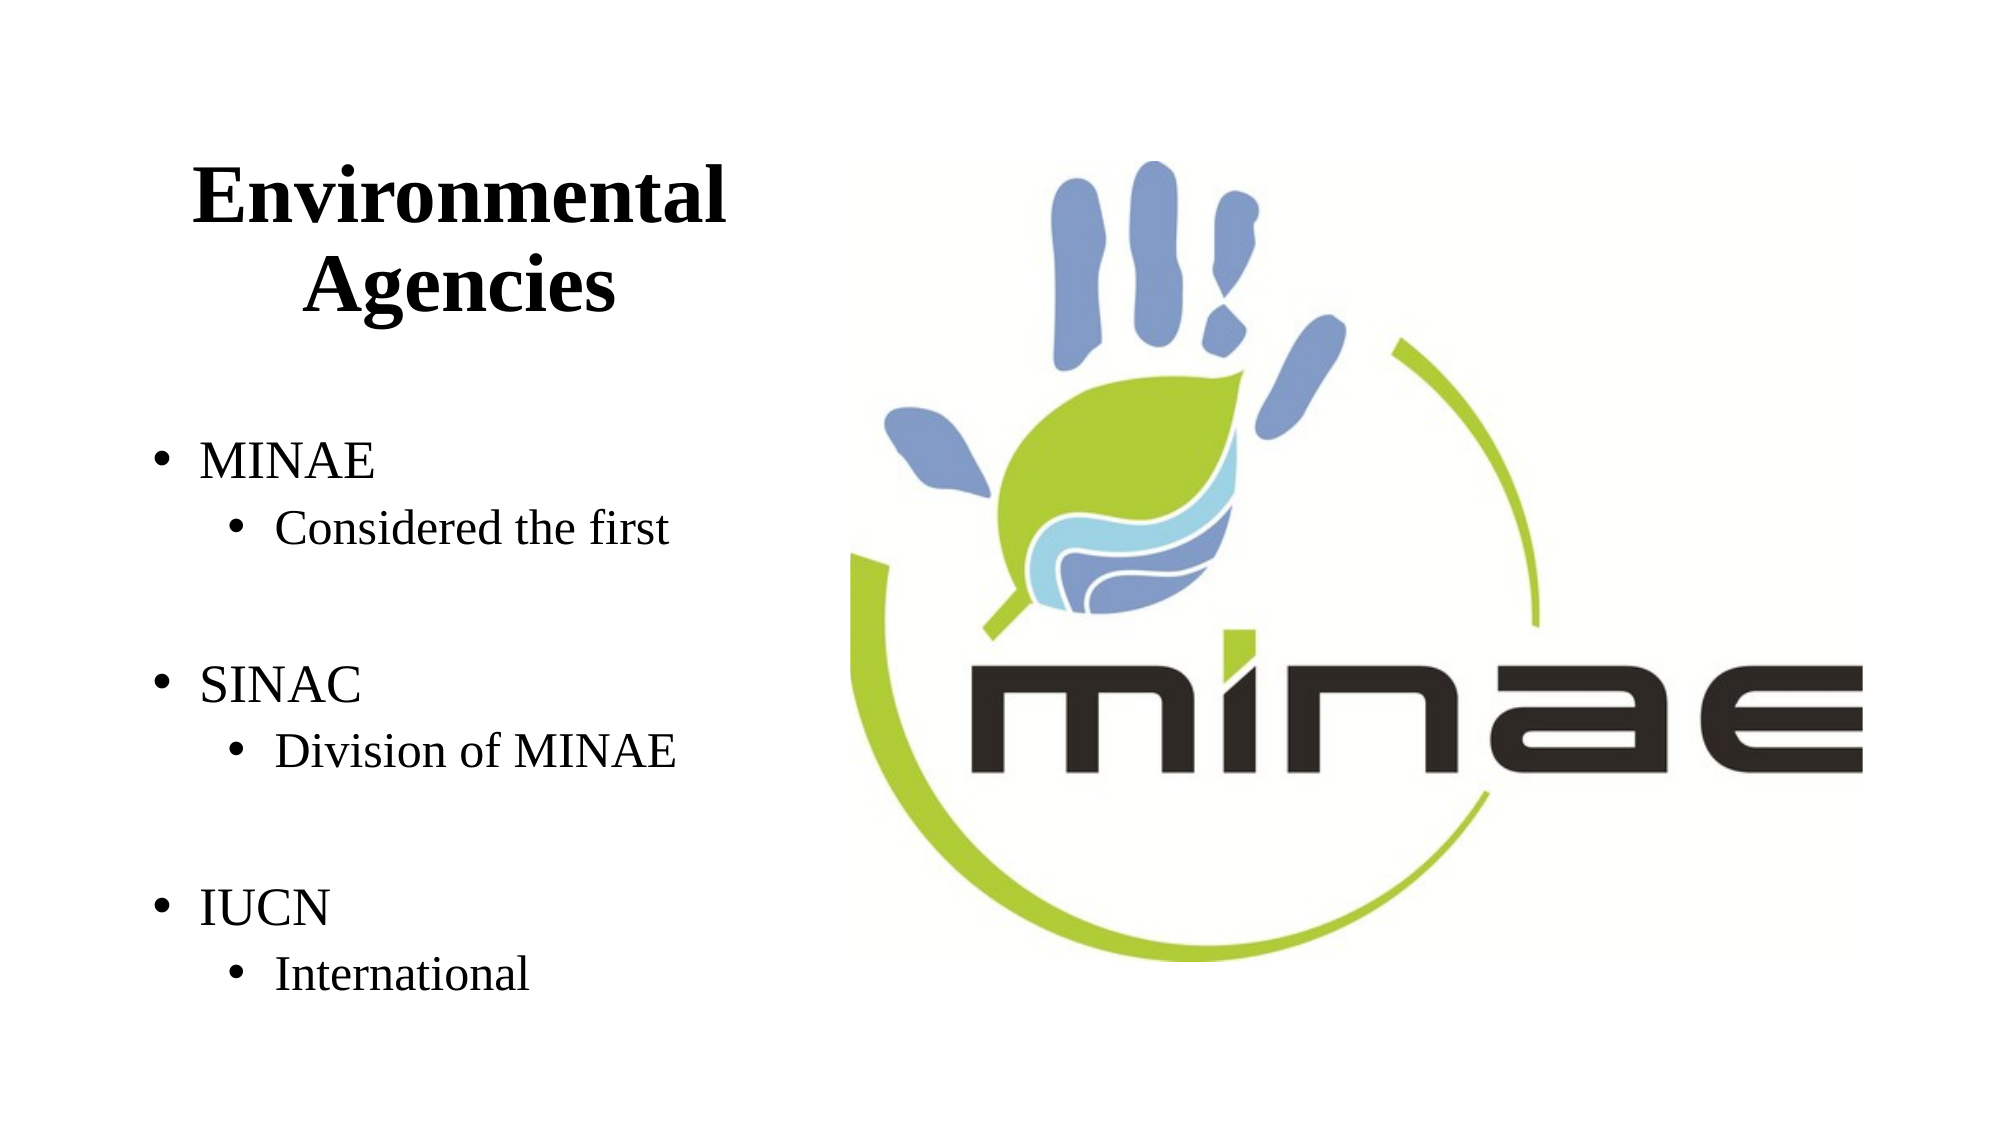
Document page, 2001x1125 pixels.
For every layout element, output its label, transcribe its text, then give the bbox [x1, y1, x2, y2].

picture [850, 161, 1863, 962]
list MINAE Considered the first SINAC Division of MINAE IUCN International [137, 424, 783, 1050]
title Environmental Agencies [137, 75, 783, 338]
